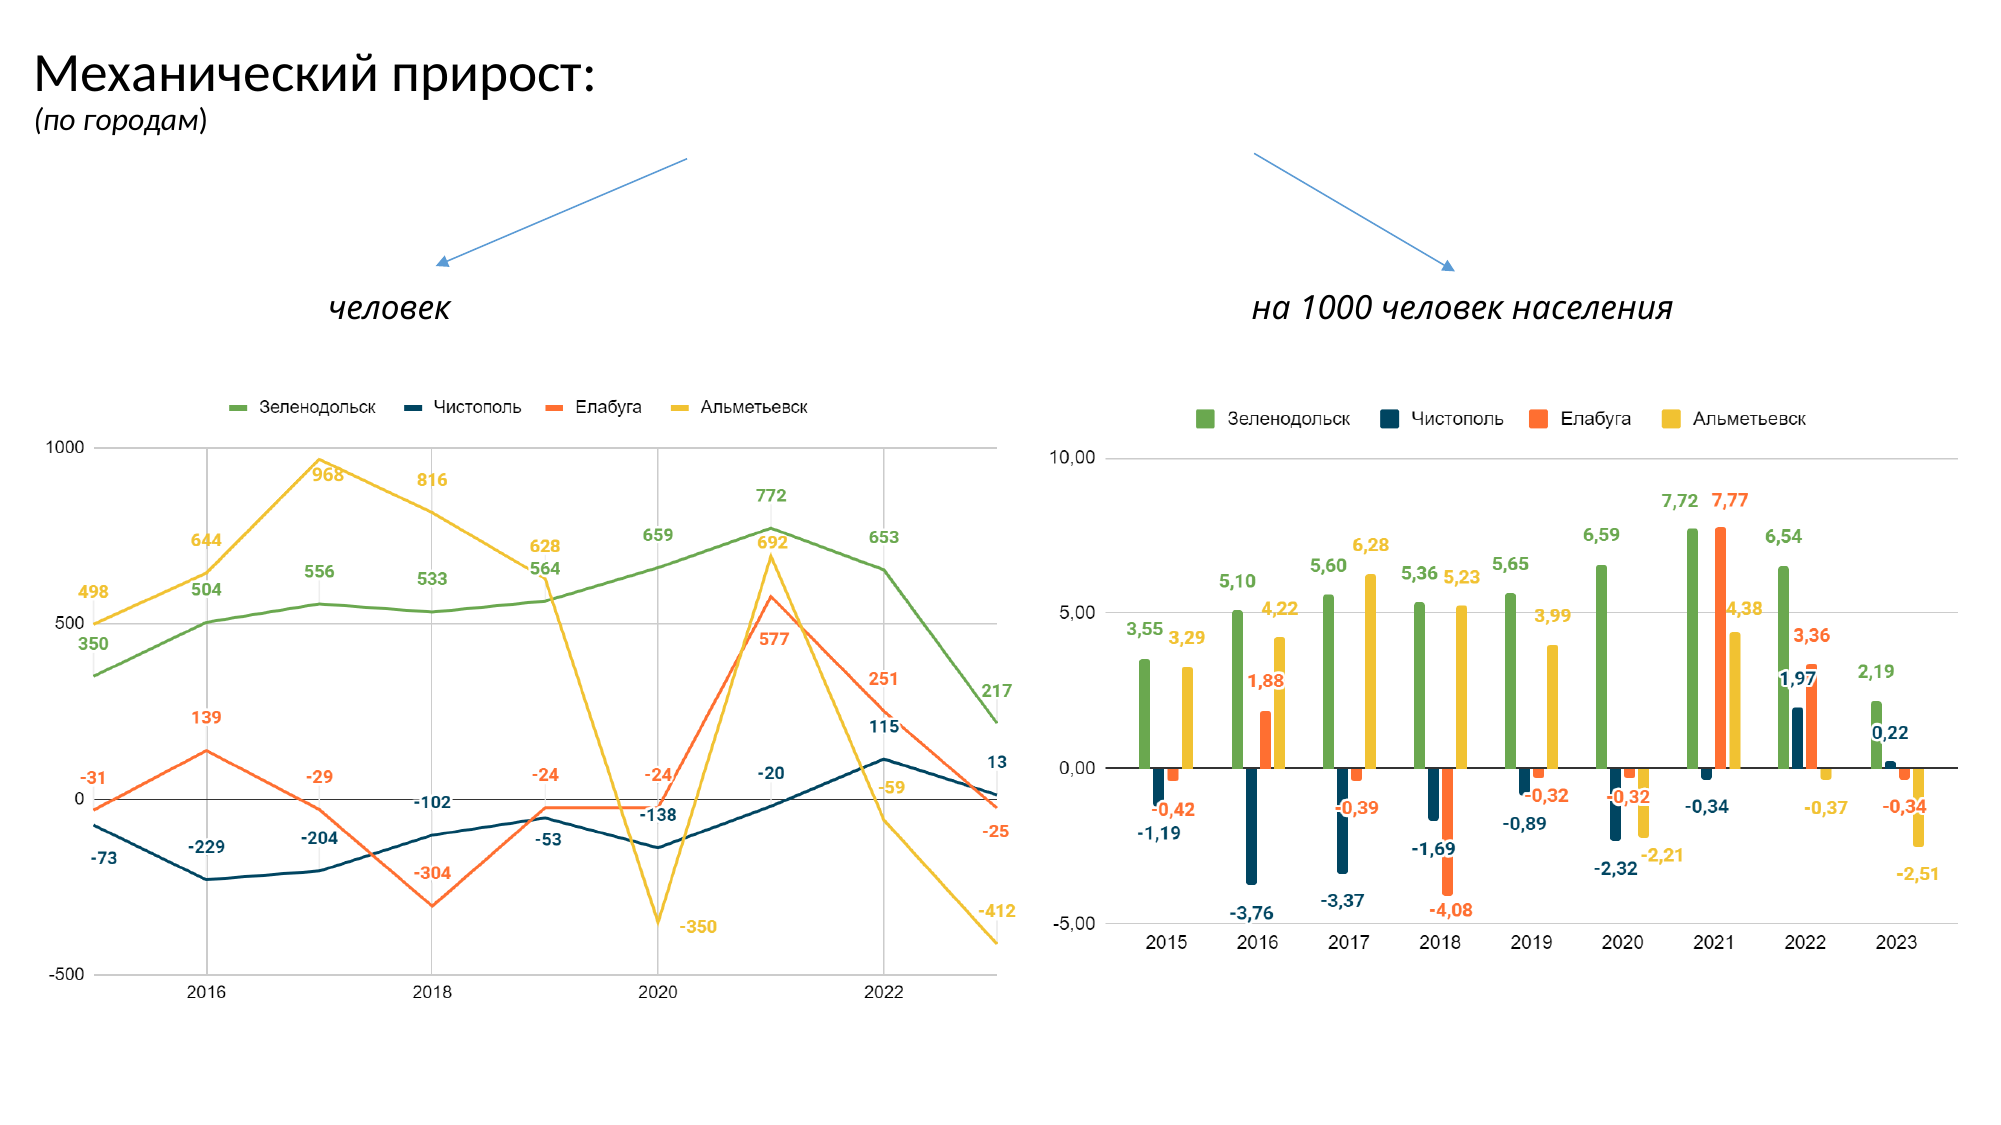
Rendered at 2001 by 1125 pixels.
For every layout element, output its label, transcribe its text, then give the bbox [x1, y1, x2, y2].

picture [1018, 379, 1988, 982]
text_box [435, 158, 688, 267]
text_box на 1000 человек населения [1134, 265, 1792, 346]
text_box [0, 365, 1030, 1035]
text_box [1253, 153, 1456, 272]
title Механический прирост: (по городам) [18, 36, 1927, 145]
text_box человек [60, 265, 718, 346]
